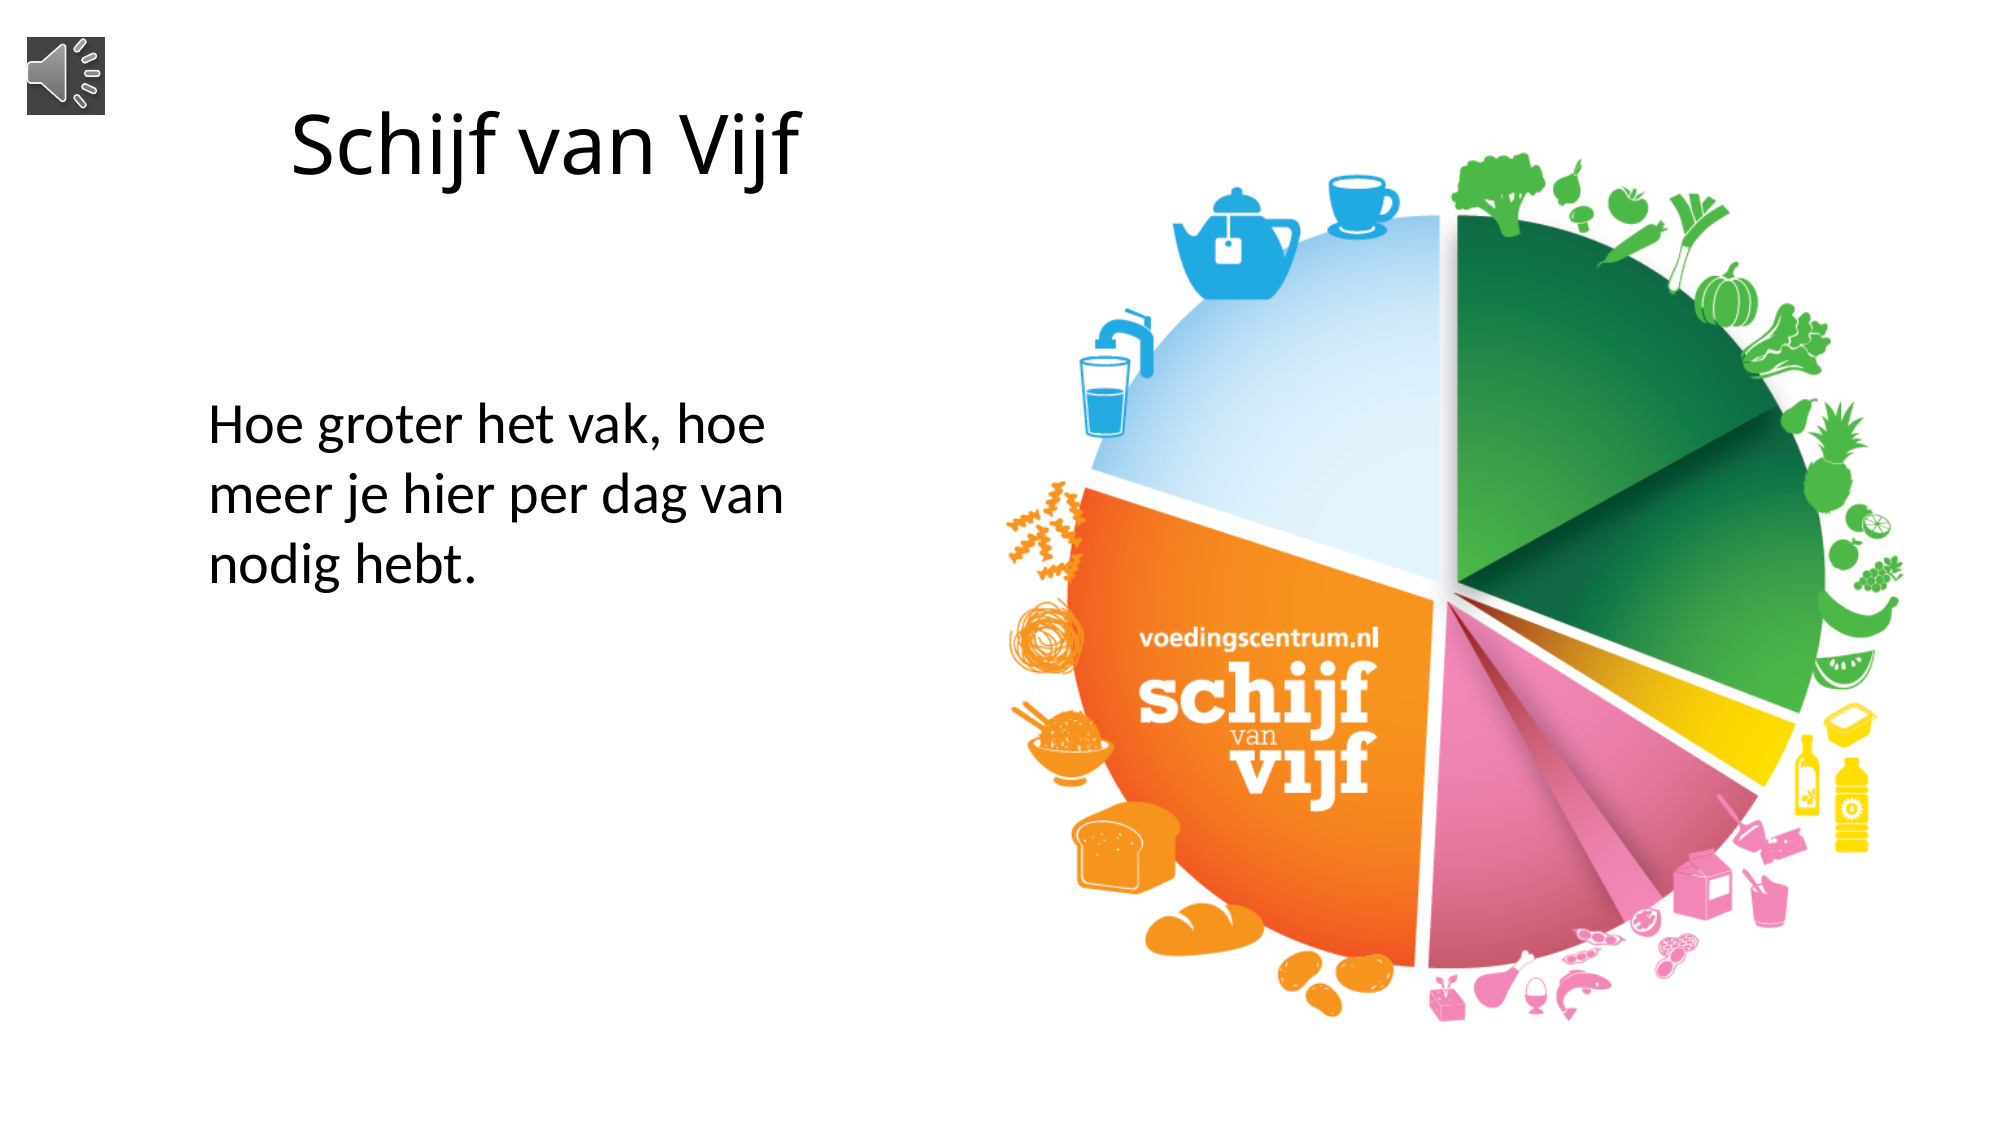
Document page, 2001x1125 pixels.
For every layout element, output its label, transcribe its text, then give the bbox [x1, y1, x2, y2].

picture [25, 35, 106, 116]
title Schijf van Vijf [275, 75, 862, 200]
picture [985, 137, 1927, 1049]
text_box Hoe groter het vak, hoe meer je hier per dag van nodig hebt. [193, 377, 832, 603]
